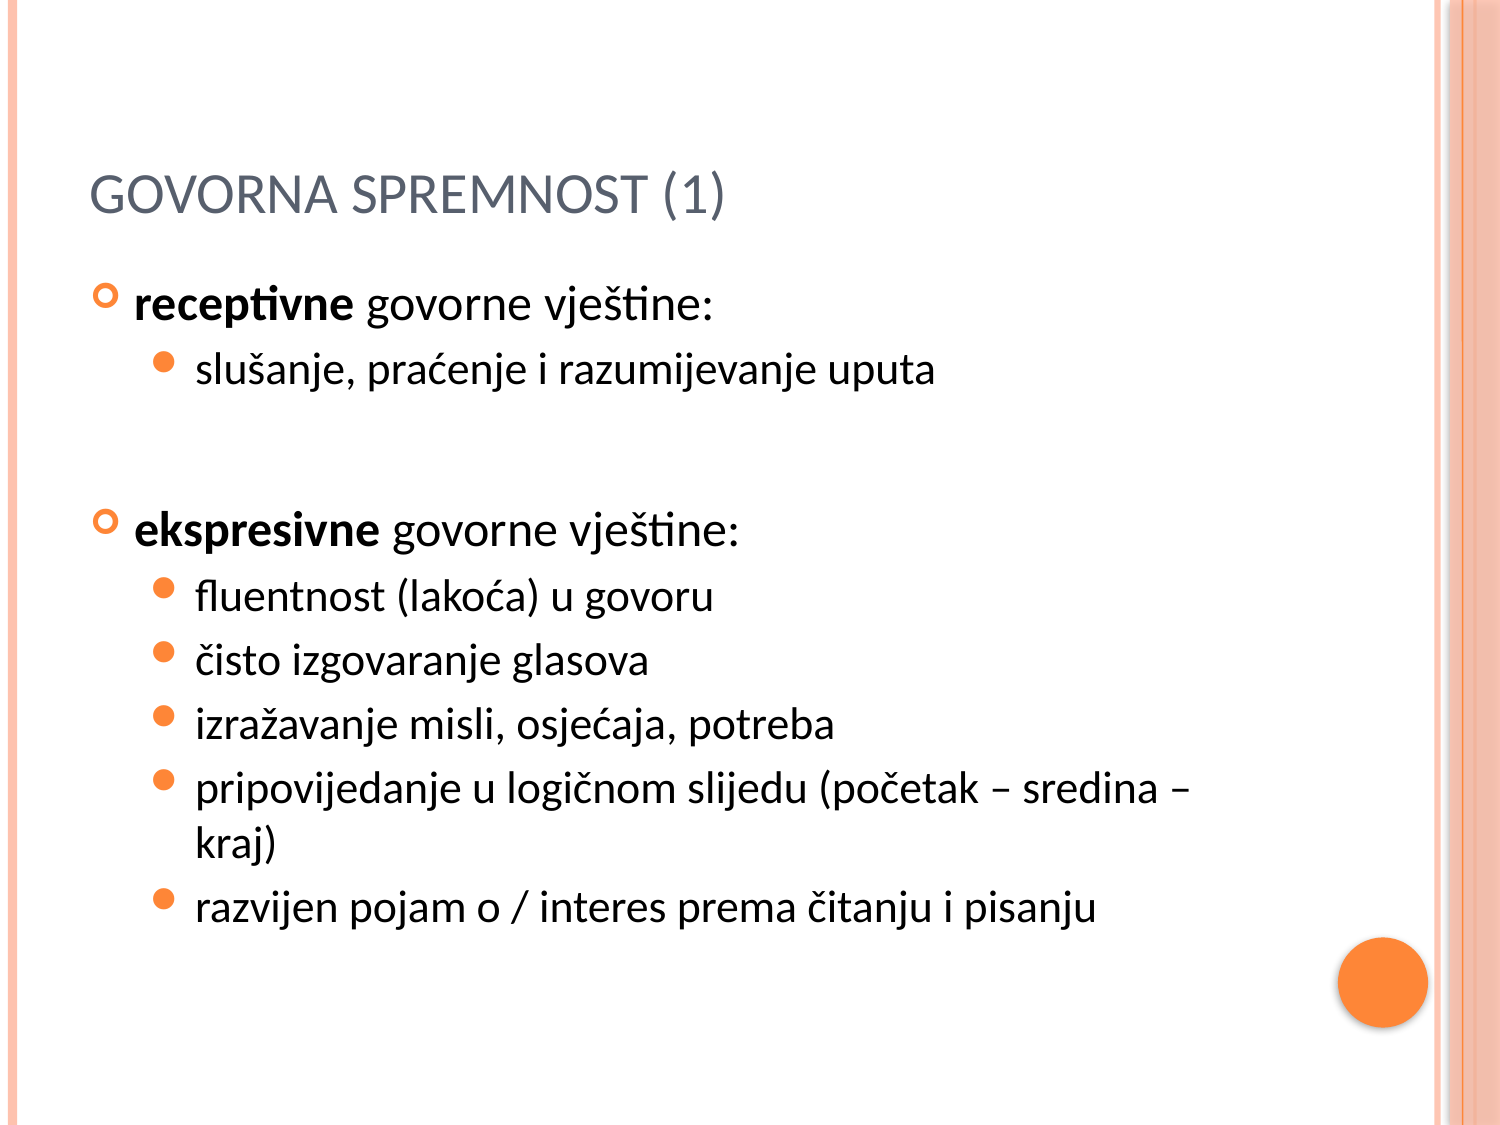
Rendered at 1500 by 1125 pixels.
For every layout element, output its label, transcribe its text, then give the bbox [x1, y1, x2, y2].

list receptivne govorne vještine: slušanje, praćenje i razumijevanje uputa ekspresivne govorne vještine: fluentnost (lakoća) u govoru čisto izgovaranje glasova izražavanje misli, osjećaja, potreba pripovijedanje u logičnom slijedu (početak – sredina – kraj) razvijen pojam o / interes prema čitanju i pisanju [74, 262, 1301, 1063]
title Govorna spremnost (1) [75, 45, 1300, 233]
